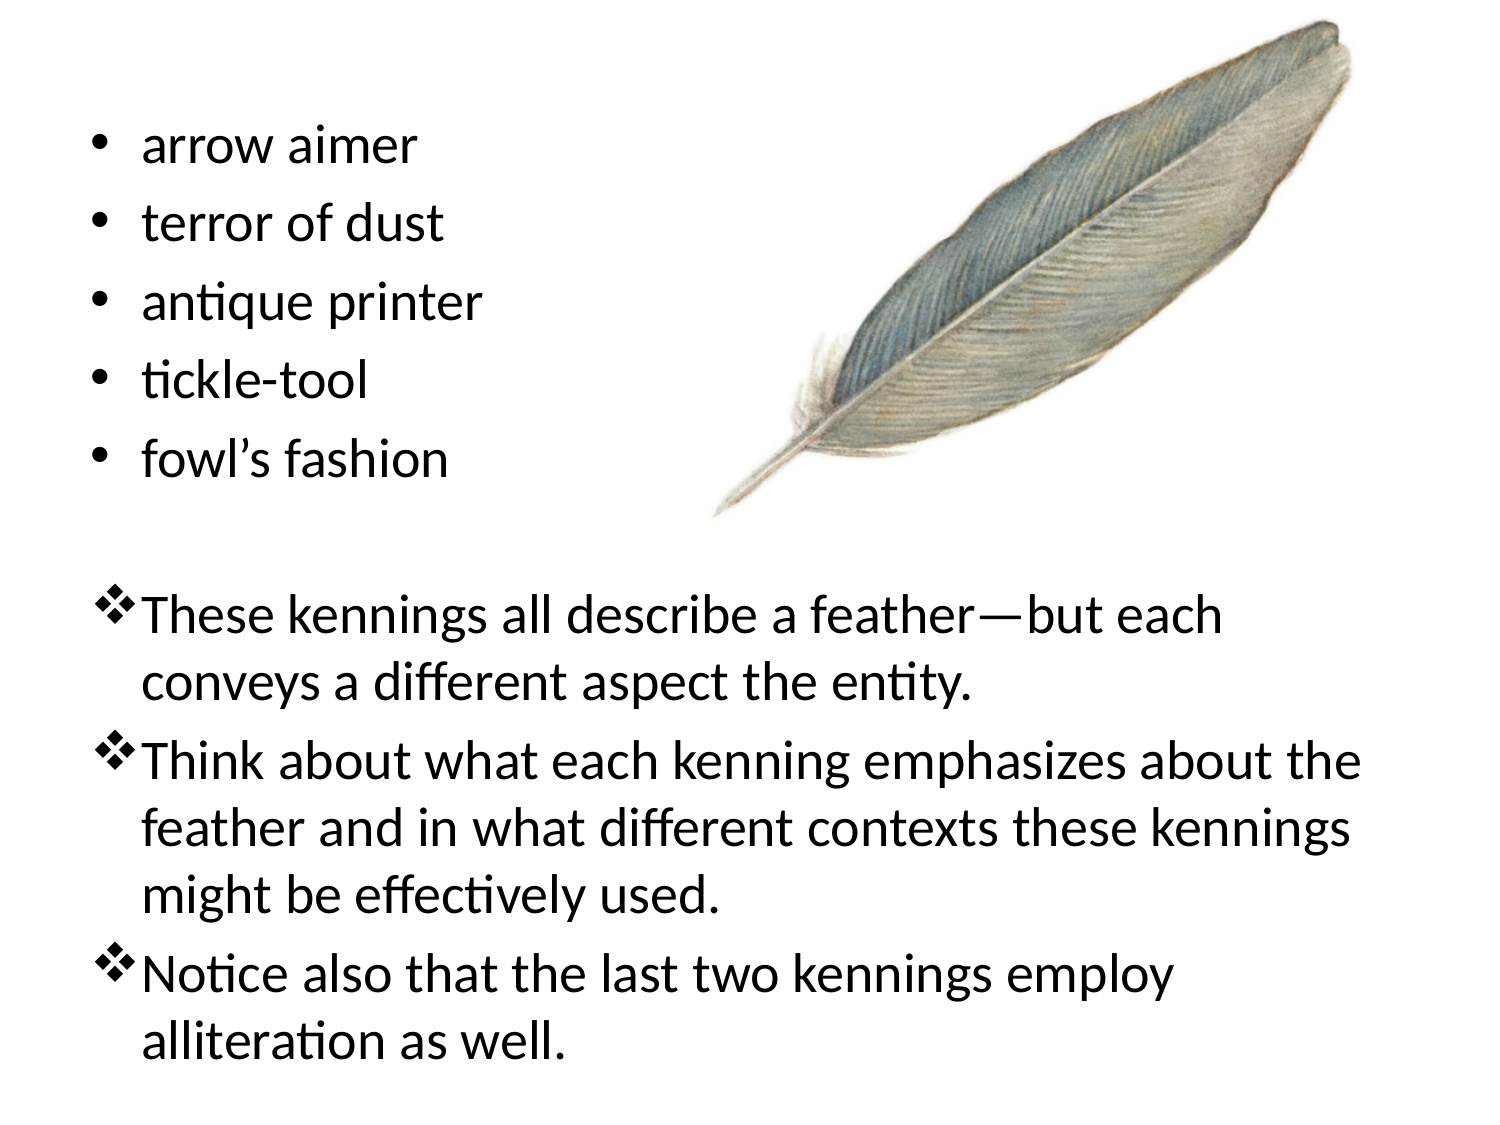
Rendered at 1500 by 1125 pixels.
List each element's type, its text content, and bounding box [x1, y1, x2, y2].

picture [662, 0, 1401, 554]
list arrow aimer terror of dust antique printer tickle-tool fowl’s fashion These kennings all describe a feather—but each conveys a different aspect the entity. Think about what each kenning emphasizes about the feather and in what different contexts these kennings might be effectively used. Notice also that the last two kennings employ alliteration as well. [75, 99, 1425, 1088]
